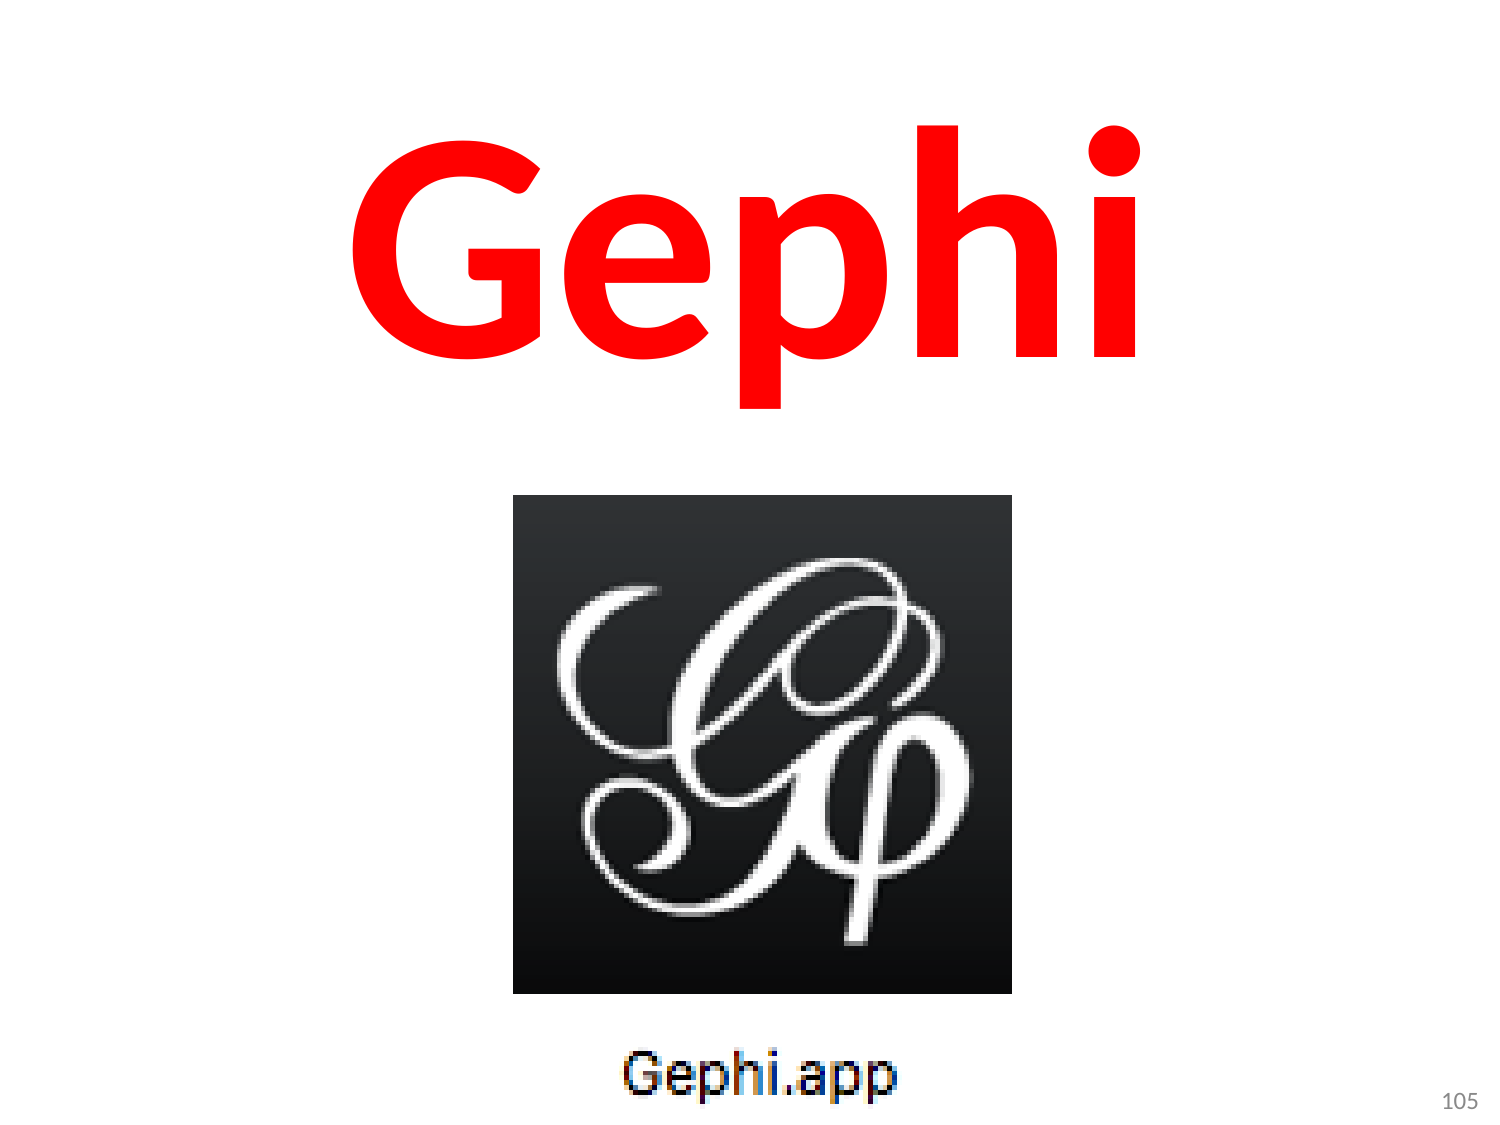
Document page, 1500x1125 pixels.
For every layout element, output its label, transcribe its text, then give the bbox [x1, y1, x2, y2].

slide_number 105 [1144, 1069, 1495, 1125]
title Gephi [75, 19, 1425, 432]
picture [489, 467, 1046, 1120]
